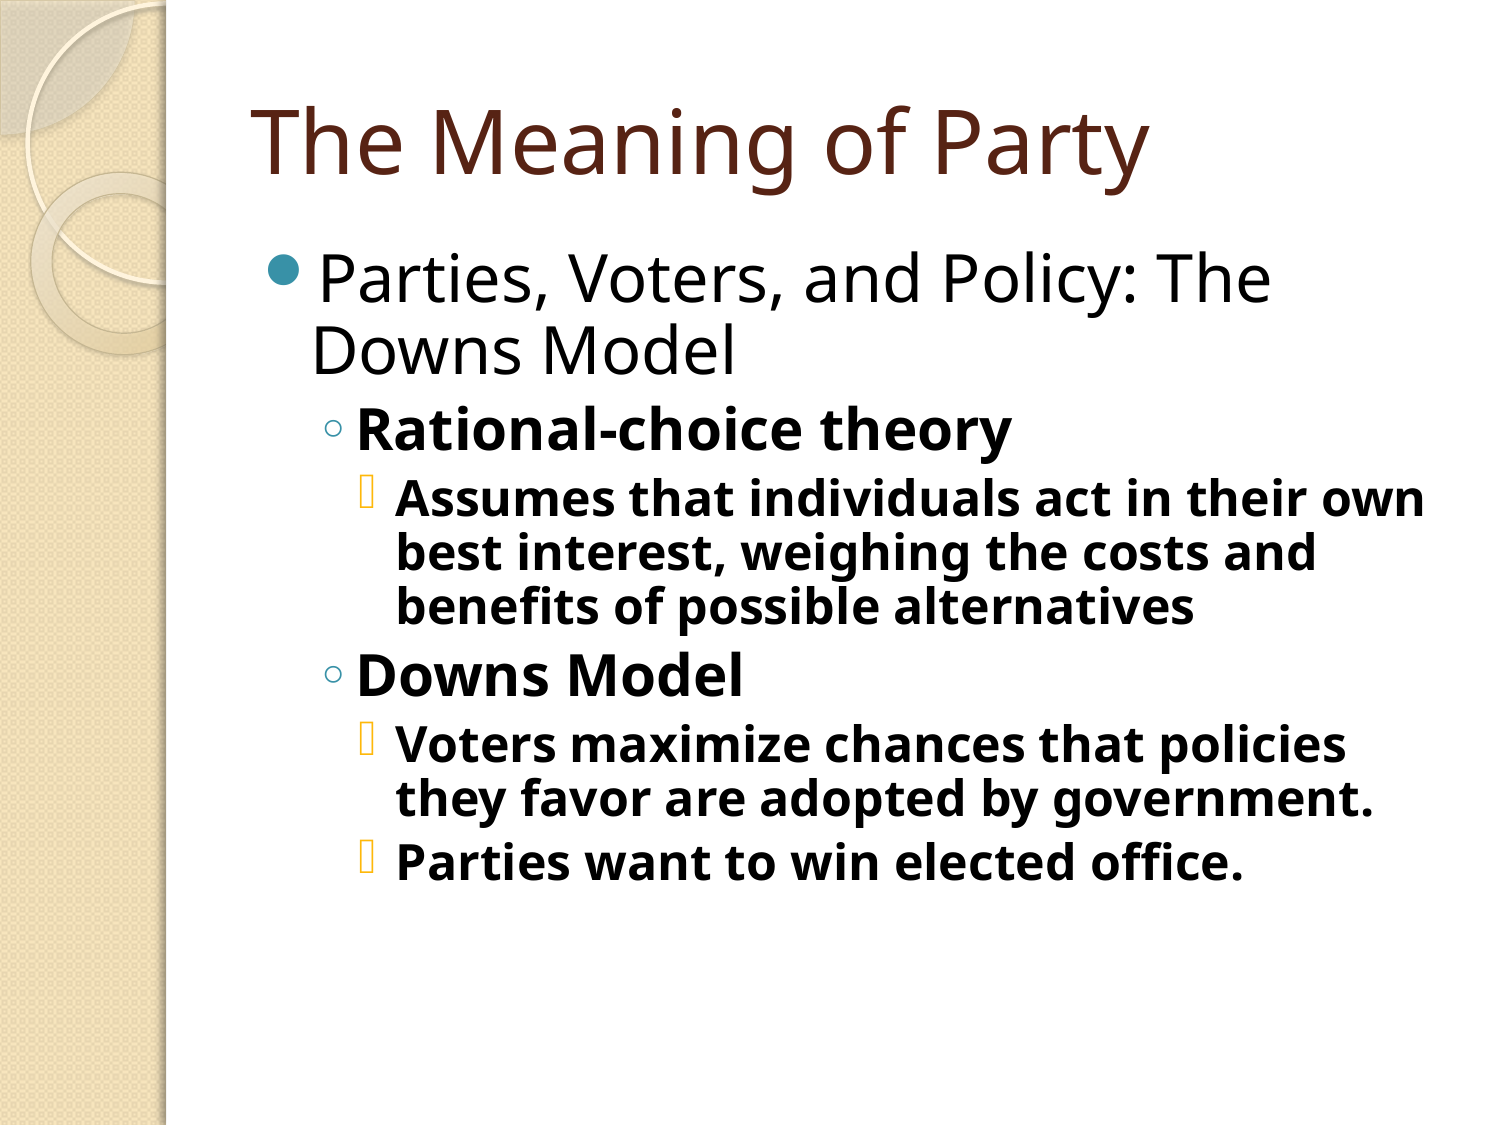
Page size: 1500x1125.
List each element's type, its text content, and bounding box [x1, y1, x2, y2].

title The Meaning of Party [235, 45, 1466, 233]
list Parties, Voters, and Policy: The Downs Model Rational-choice theory Assumes that individuals act in their own best interest, weighing the costs and benefits of possible alternatives Downs Model Voters maximize chances that policies they favor are adopted by government. Parties want to win elected office. [235, 237, 1466, 1025]
